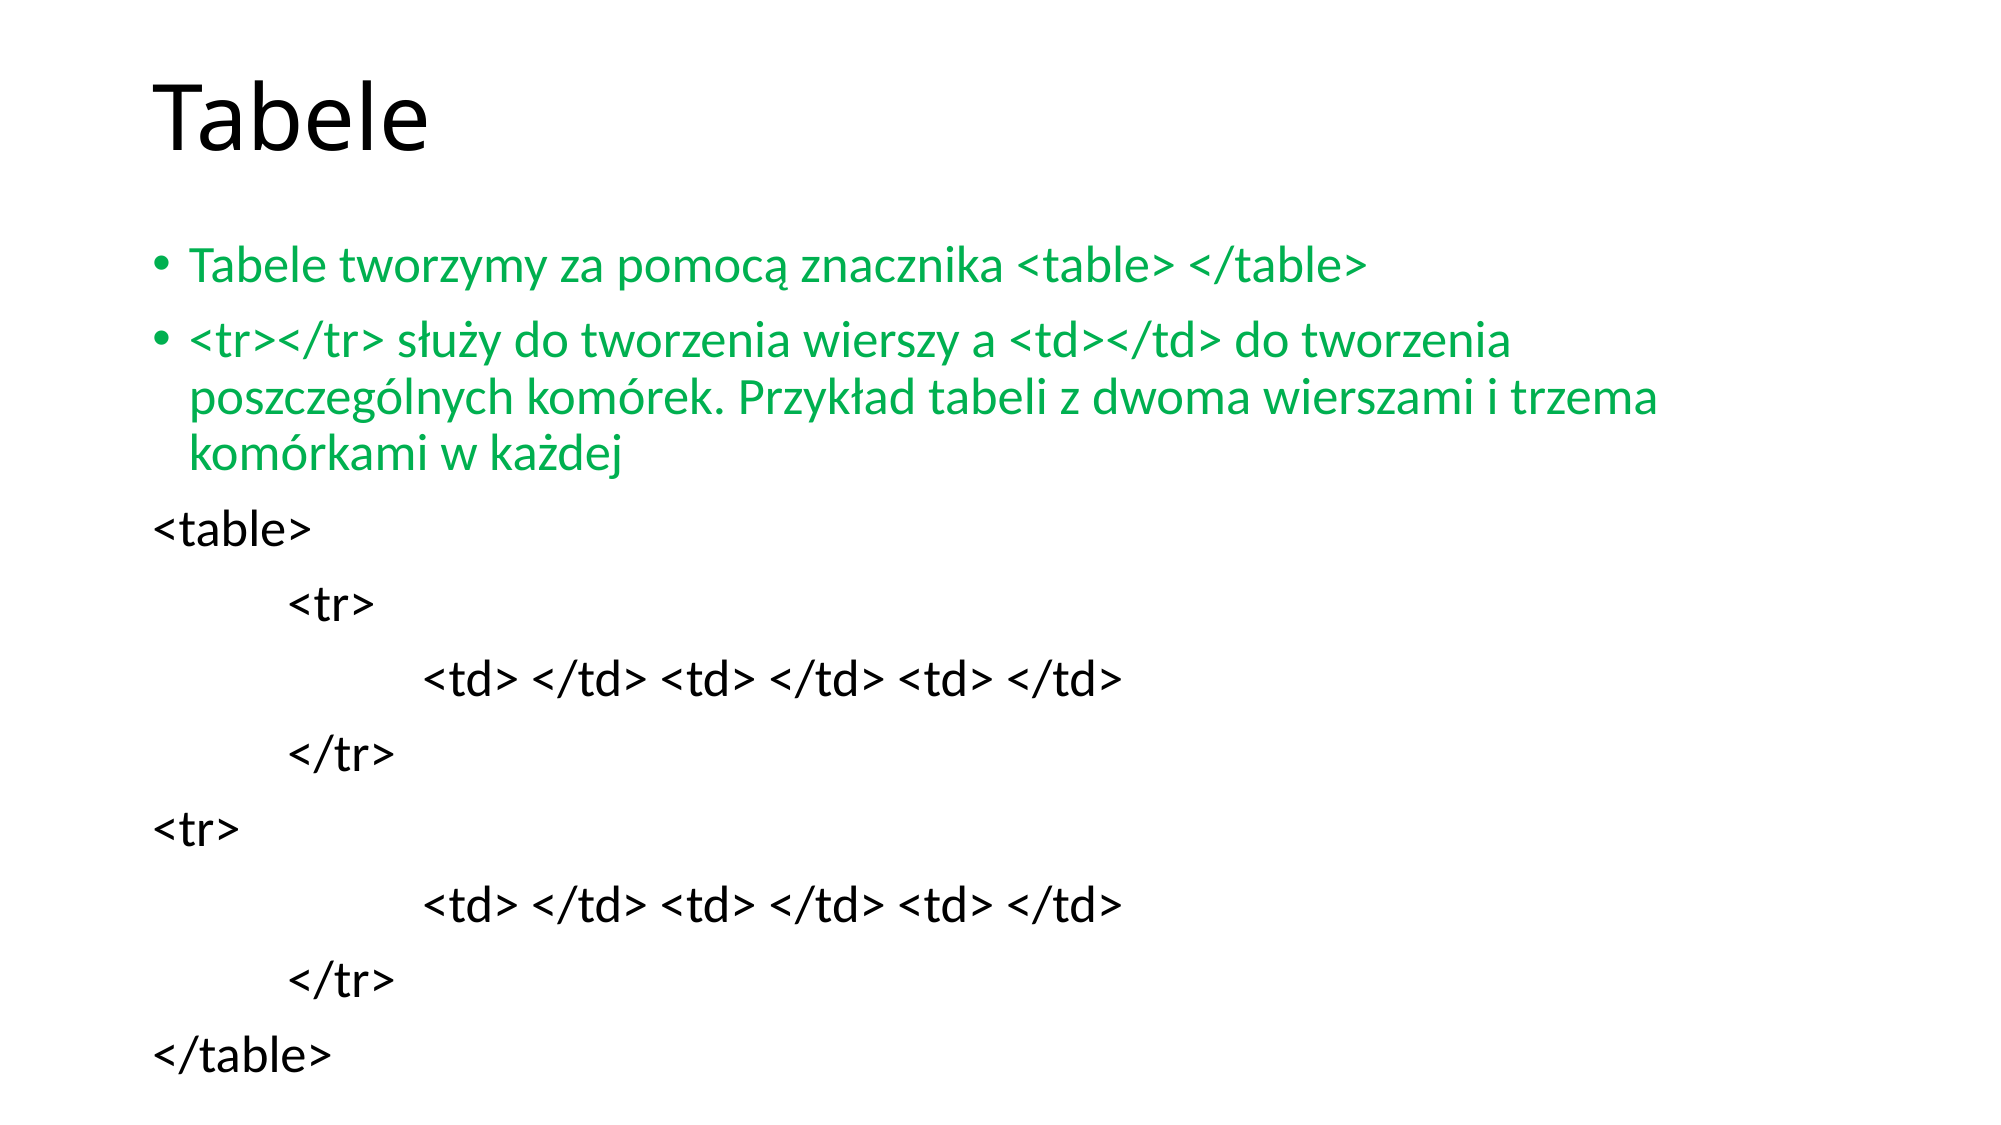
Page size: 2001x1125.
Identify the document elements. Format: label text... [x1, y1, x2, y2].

title Tabele [137, 12, 1863, 229]
list Tabele tworzymy za pomocą znacznika <table> </table> <tr></tr> służy do tworzenia wierszy a <td></td> do tworzenia poszczególnych komórek. Przykład tabeli z dwoma wierszami i trzema komórkami w każdej <table> <tr> <td> </td> <td> </td> <td> </td> </tr> <tr> <td> </td> <td> </td> <td> </td> </tr> </table> [137, 229, 1863, 1095]
